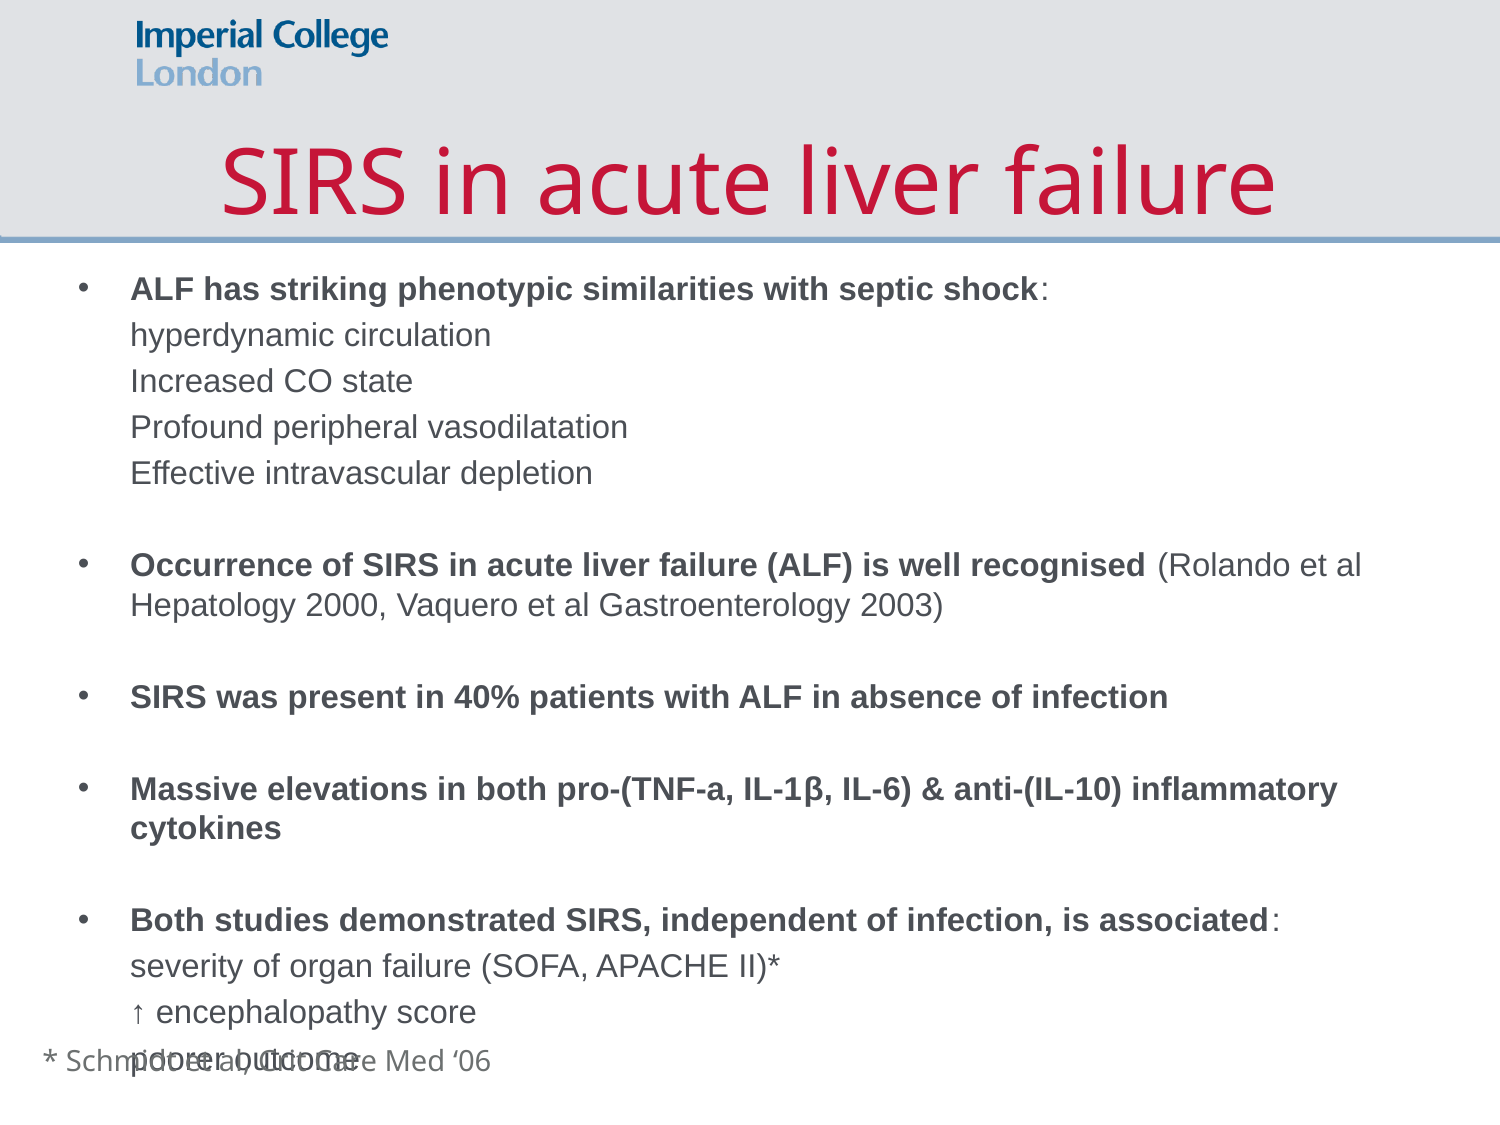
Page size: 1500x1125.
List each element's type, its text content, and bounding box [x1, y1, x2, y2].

title SIRS in acute liver failure [79, 46, 1421, 234]
list ALF has striking phenotypic similarities with septic shock: hyperdynamic circulation Increased CO state Profound peripheral vasodilatation Effective intravascular depletion Occurrence of SIRS in acute liver failure (ALF) is well recognised (Rolando et al Hepatology 2000, Vaquero et al Gastroenterology 2003) SIRS was present in 40% patients with ALF in absence of infection Massive elevations in both pro-(TNF-a, IL-1β, IL-6) & anti-(IL-10) inflammatory cytokines Both studies demonstrated SIRS, independent of infection, is associated: severity of organ failure (SOFA, APACHE II)* ↑ encephalopathy score poorer outcome [77, 267, 1424, 1083]
picture [0, 0, 1500, 243]
text_box * Schmidt et al, Crit Care Med ‘06 [27, 1034, 507, 1085]
